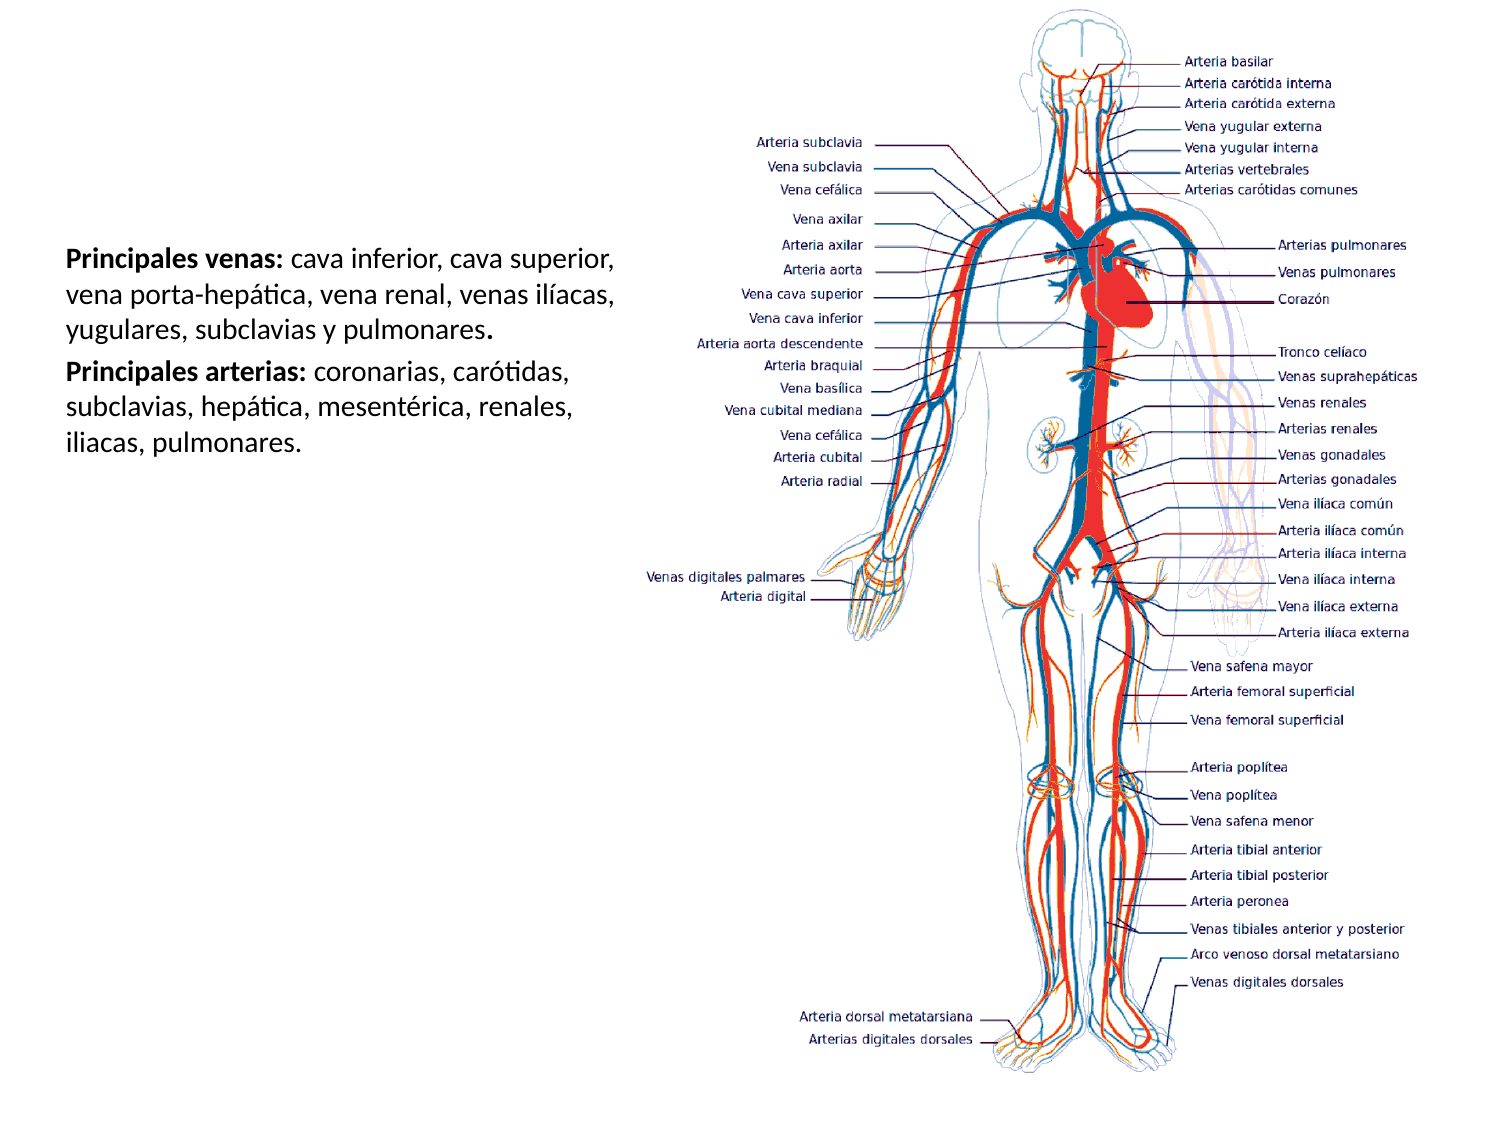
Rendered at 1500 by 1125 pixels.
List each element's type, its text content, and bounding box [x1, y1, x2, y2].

picture [619, 0, 1461, 1107]
list Principales venas: cava inferior, cava superior, vena porta-hepática, vena renal, venas ilíacas, yugulares, subclavias y pulmonares. Principales arterias: coronarias, carótidas, subclavias, hepática, mesentérica, renales, iliacas, pulmonares. [50, 231, 614, 492]
